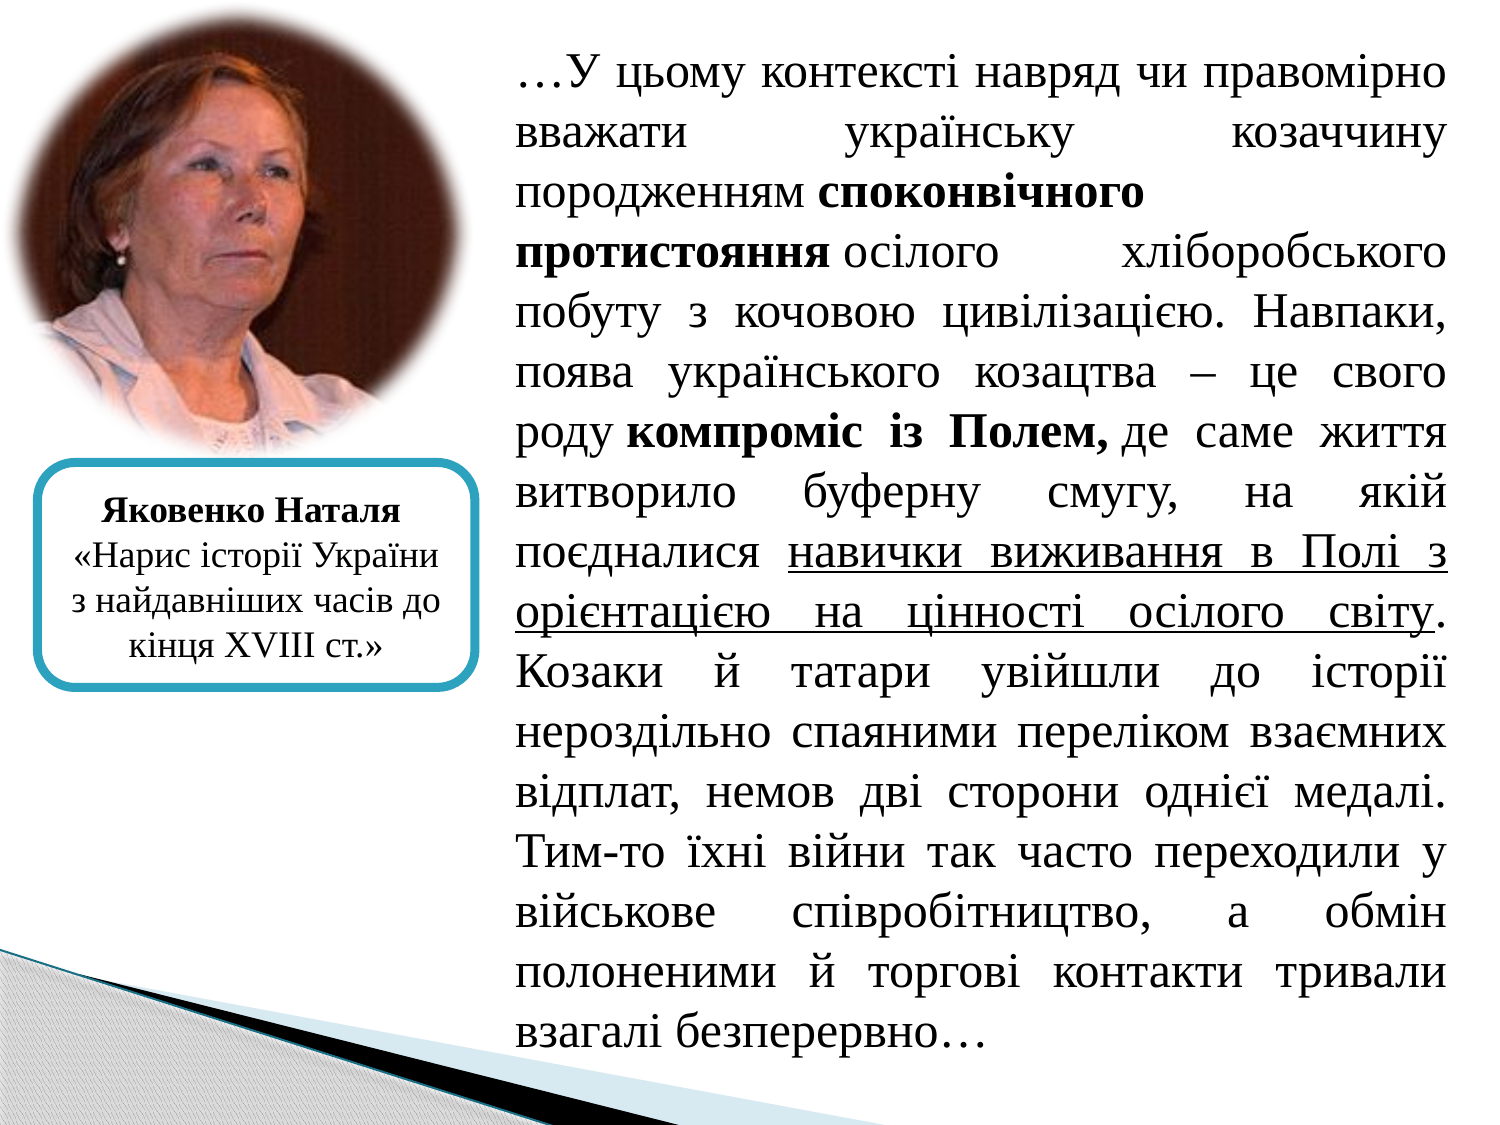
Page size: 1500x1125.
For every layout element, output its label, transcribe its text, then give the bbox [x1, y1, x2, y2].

text_box Яковенко Наталя «Нарис історії України з найдавніших часів до кінця XVIII ст.» [32, 477, 480, 692]
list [0, 0, 476, 467]
text_box …У цьому контексті навряд чи правомірно вважати українську козаччину породженням споконвічного протистояння осілого хліборобського побуту з кочовою цивілізацією. Навпаки, поява українського козацтва – це свого роду компроміс із Полем, де саме життя витворило буферну смугу, на якій поєдналися навички виживання в Полі з орієнтацією на цінності осілого світу. Козаки й татари увійшли до історії нероздільно спаяними переліком взаємних відплат, немов дві сторони однієї медалі. Тим-то їхні війни так часто переходили у військове співробітництво, a обмін полоненими й торгові контакти тривали взагалі безперервно… [499, 30, 1463, 1065]
